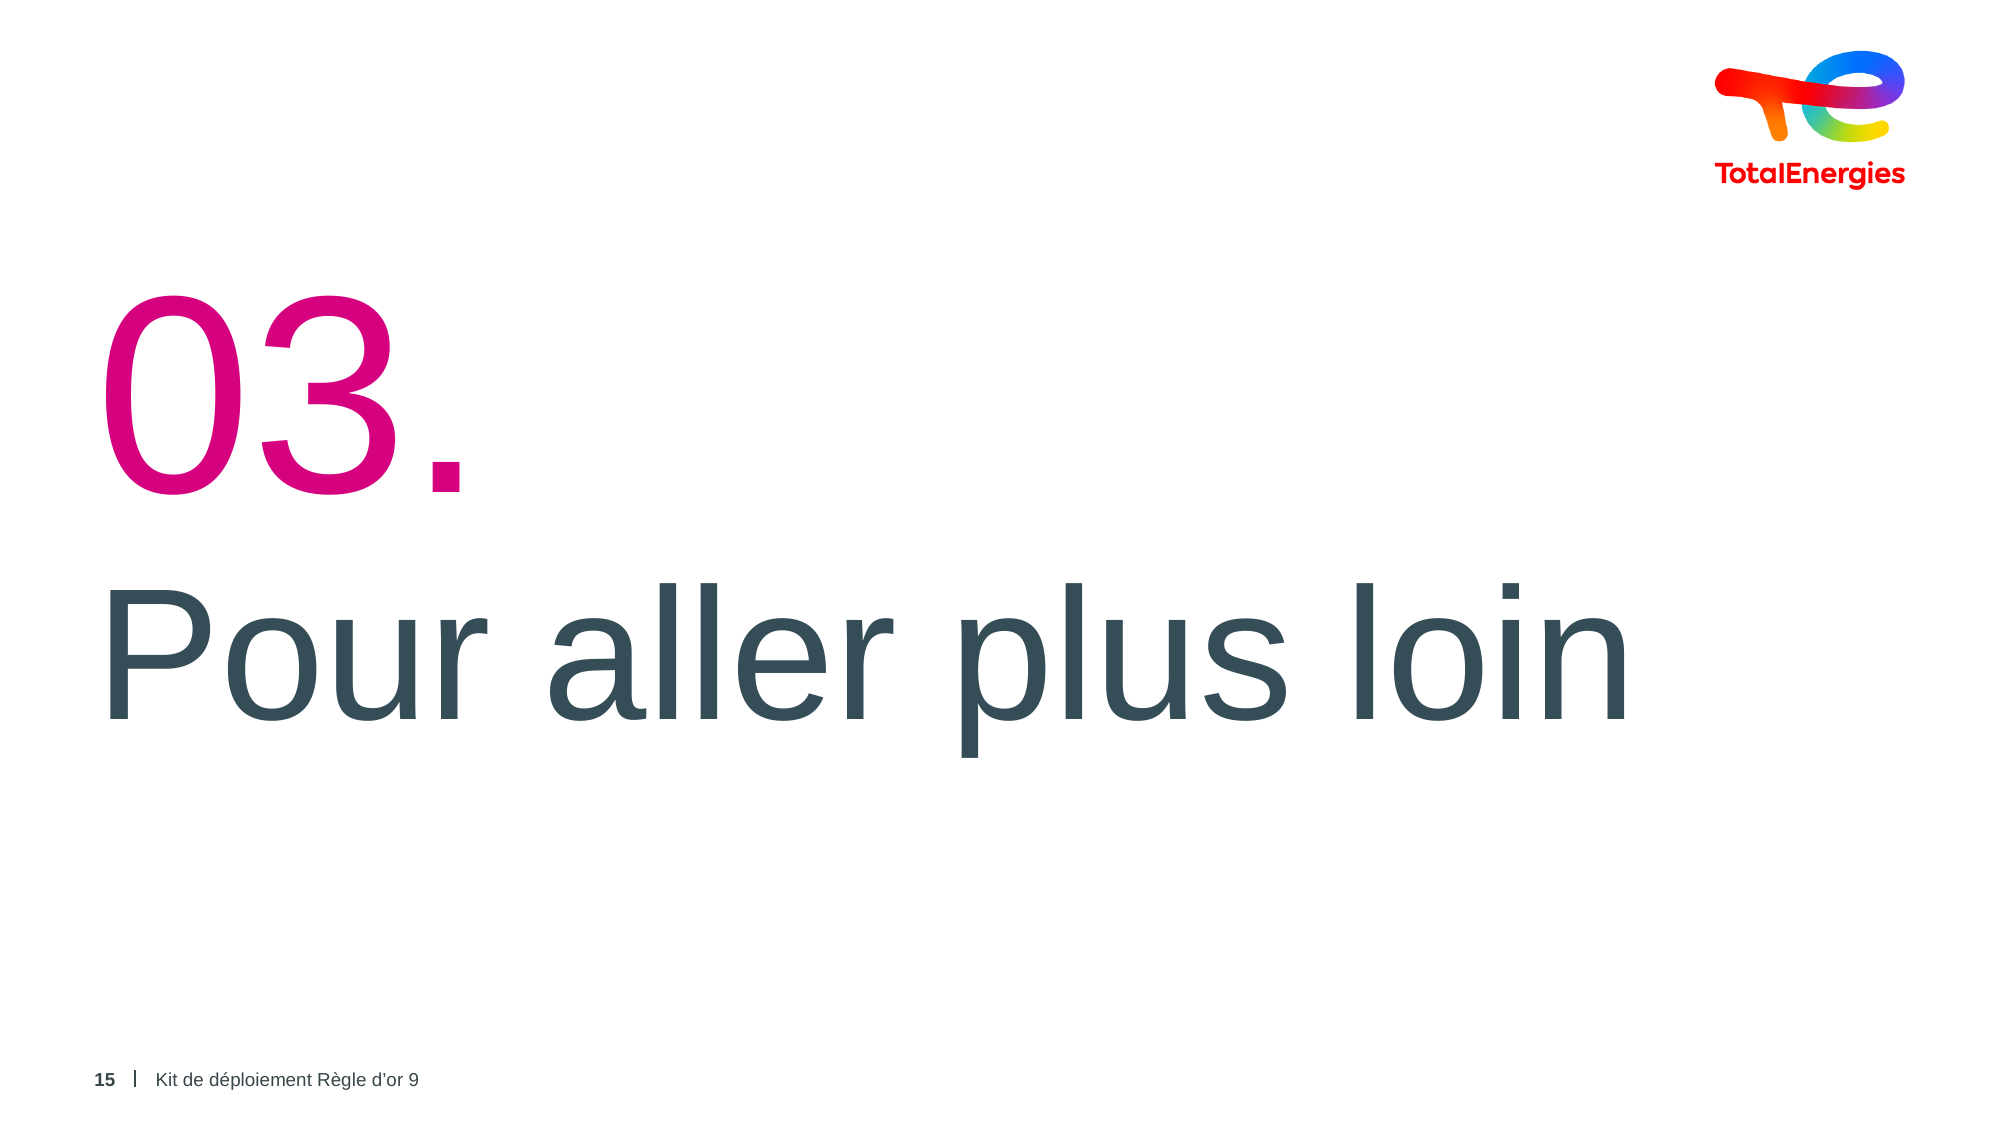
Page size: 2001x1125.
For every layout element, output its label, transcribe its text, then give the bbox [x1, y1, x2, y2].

footer Kit de déploiement Règle d’or 9 [140, 1058, 732, 1100]
picture [1688, 24, 1931, 216]
slide_number 15 [35, 1058, 131, 1100]
text_box 03. Pour aller plus loin [80, 332, 1829, 683]
